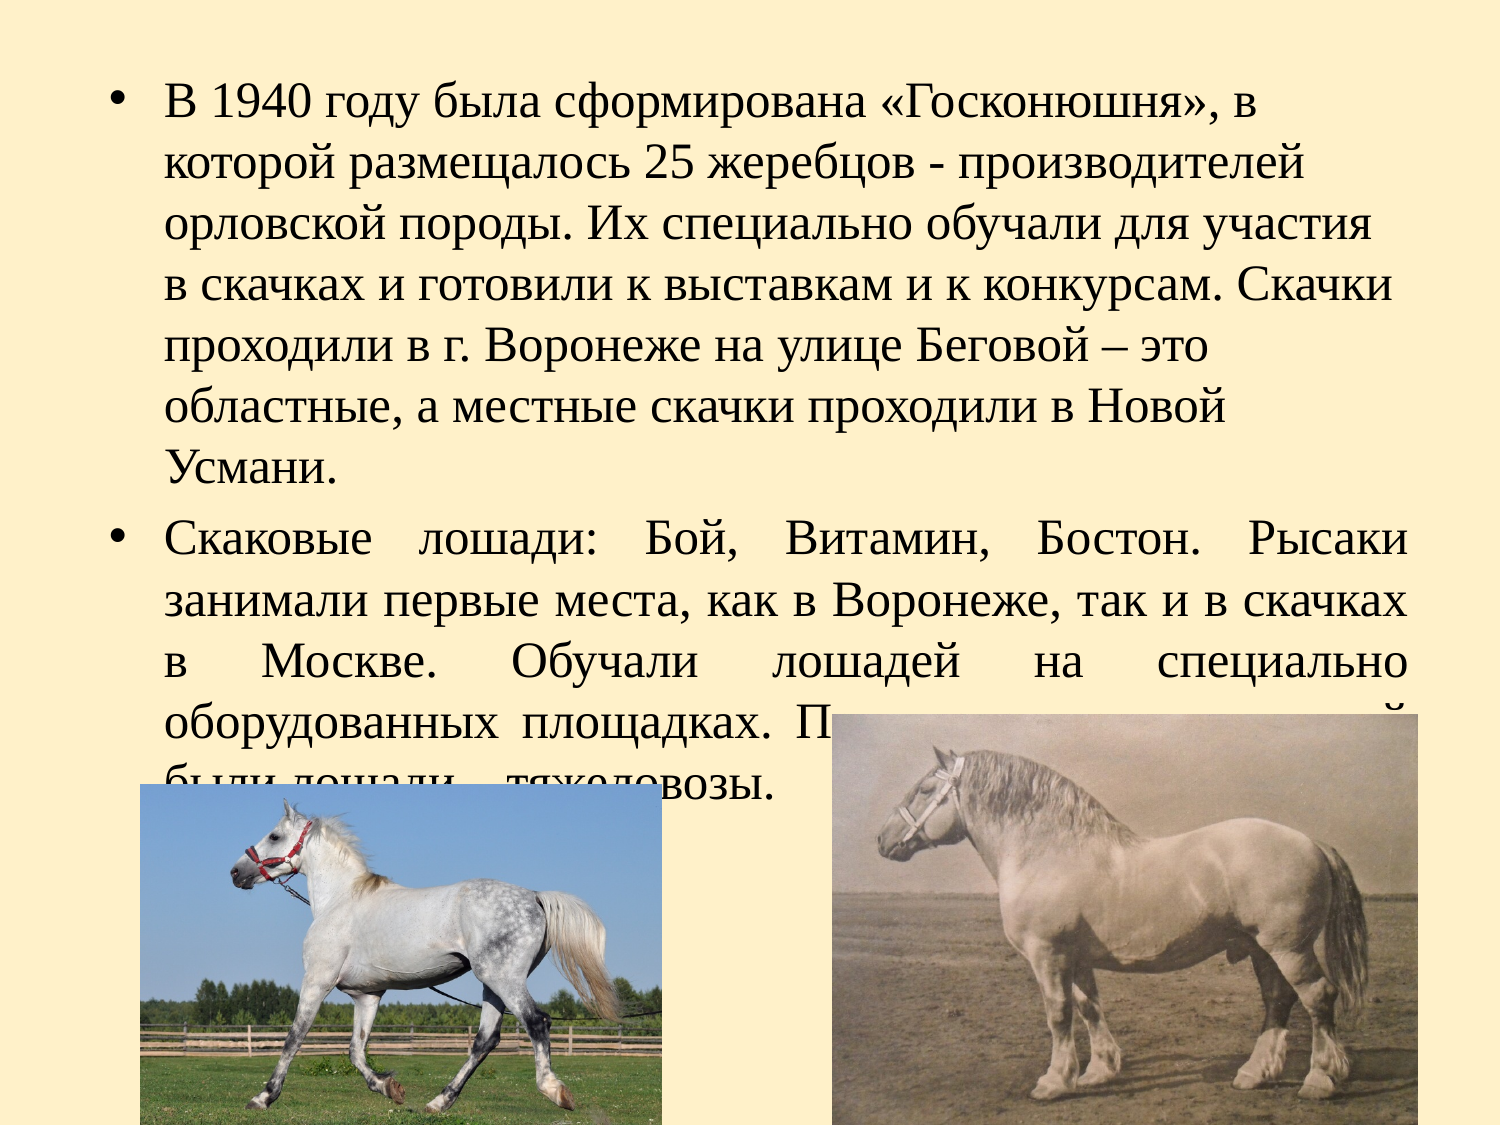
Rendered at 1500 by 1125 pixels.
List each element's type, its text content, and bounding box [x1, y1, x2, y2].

list В 1940 году была сформирована «Госконюшня», в которой размещалось 25 жеребцов - производителей орловской породы. Их специально обучали для участия в скачках и готовили к выставкам и к конкурсам. Скачки проходили в г. Воронеже на улице Беговой – это областные, а местные скачки проходили в Новой Усмани. Скаковые лошади: Бой, Витамин, Бостон. Рысаки занимали первые места, как в Воронеже, так и в скачках в Москве. Обучали лошадей на специально оборудованных площадках. Помимо скаковых лошадей были лошади – тяжеловозы. [93, 58, 1425, 821]
picture [831, 714, 1419, 1125]
picture [140, 784, 662, 1125]
